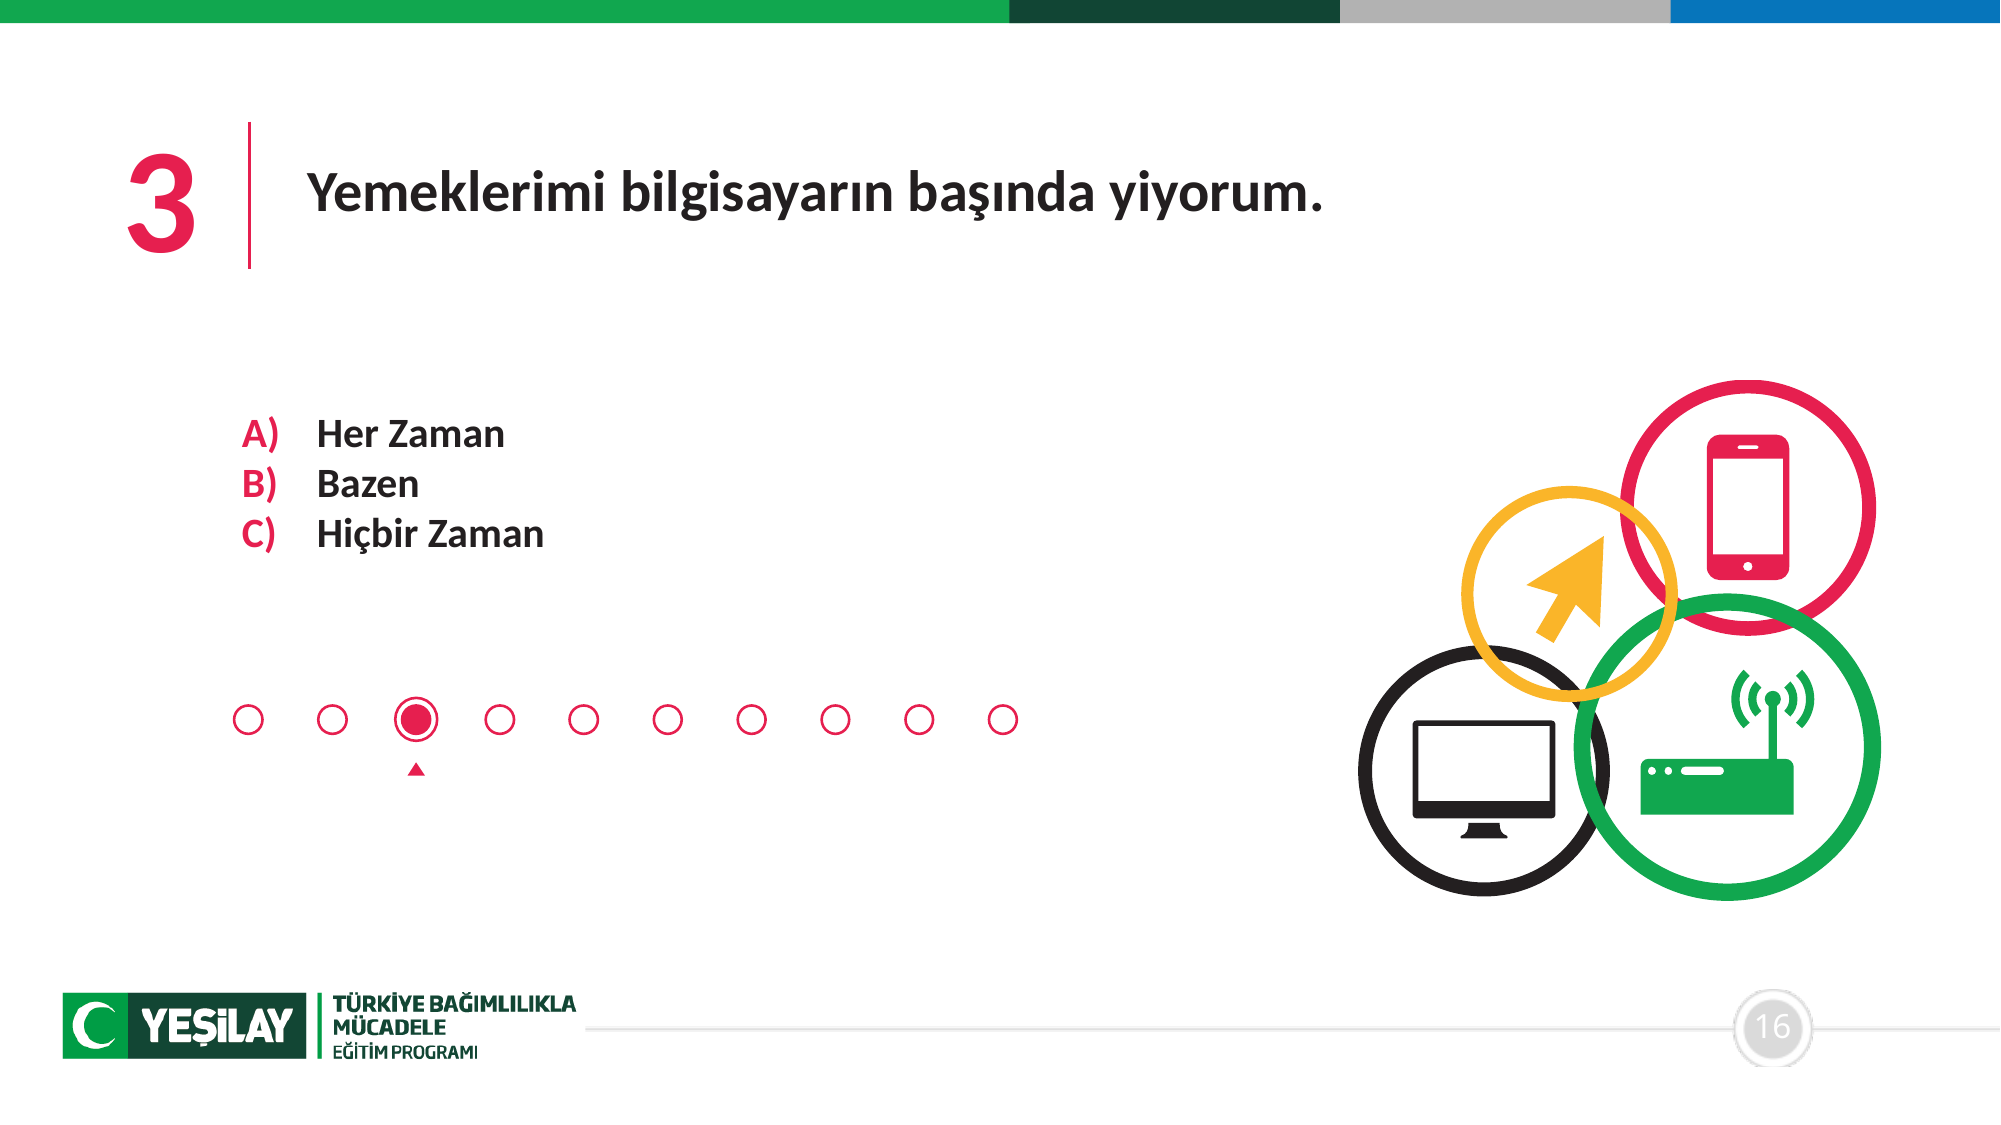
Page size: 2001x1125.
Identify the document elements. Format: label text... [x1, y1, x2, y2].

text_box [234, 705, 1017, 734]
text_box Yemeklerimi bilgisayarın başında yiyorum. [292, 145, 1341, 231]
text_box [395, 697, 438, 705]
picture [56, 982, 583, 1073]
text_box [106, 95, 253, 293]
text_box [395, 734, 438, 776]
text_box Her Zaman Bazen Hiçbir Zaman [227, 398, 561, 564]
picture [1358, 380, 1882, 902]
